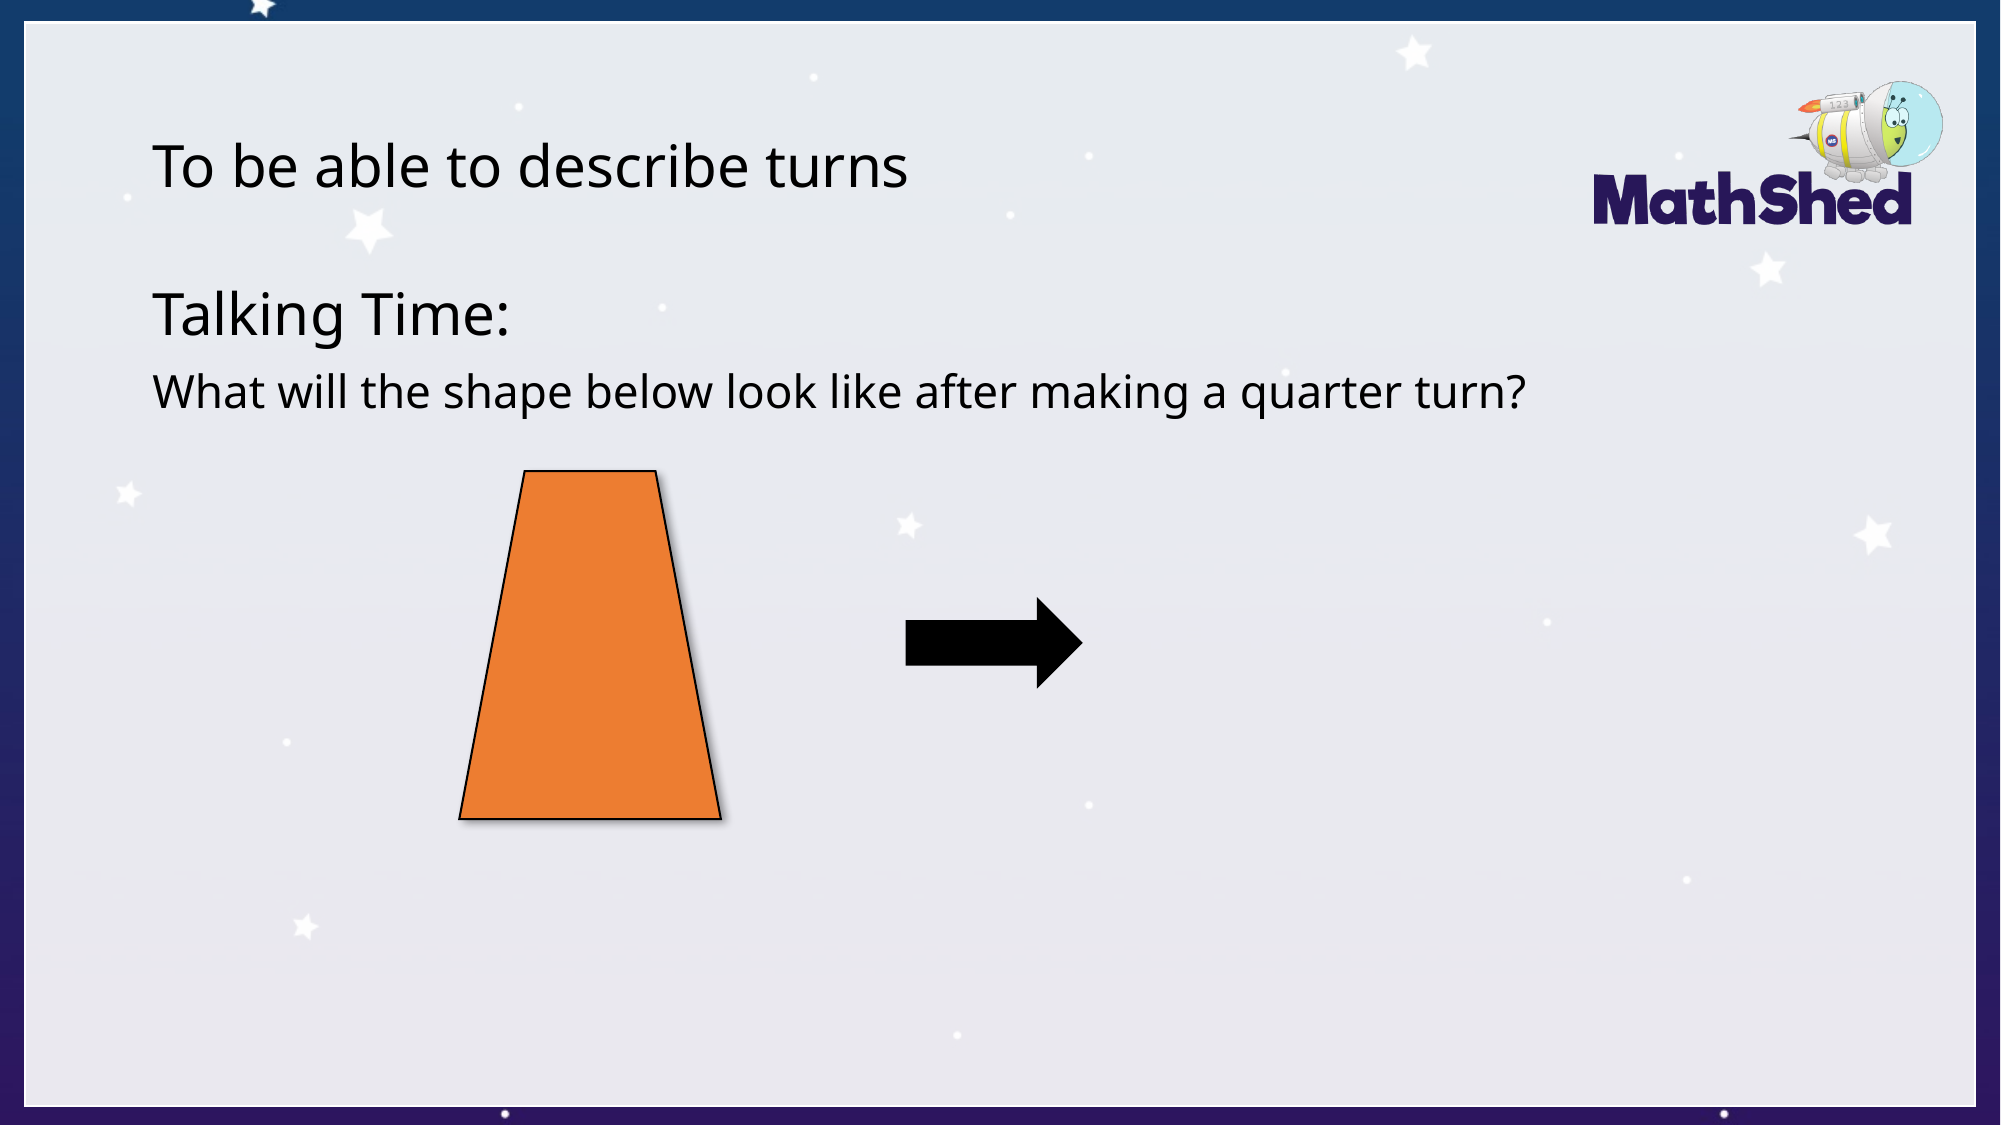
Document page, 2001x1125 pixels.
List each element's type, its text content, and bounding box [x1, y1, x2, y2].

title To be able to describe turns [137, 59, 1578, 277]
picture [0, 0, 2001, 1125]
text_box [458, 470, 723, 821]
list Talking Time: What will the shape below look like after making a quarter turn? [137, 277, 1863, 992]
text_box [905, 597, 1083, 689]
